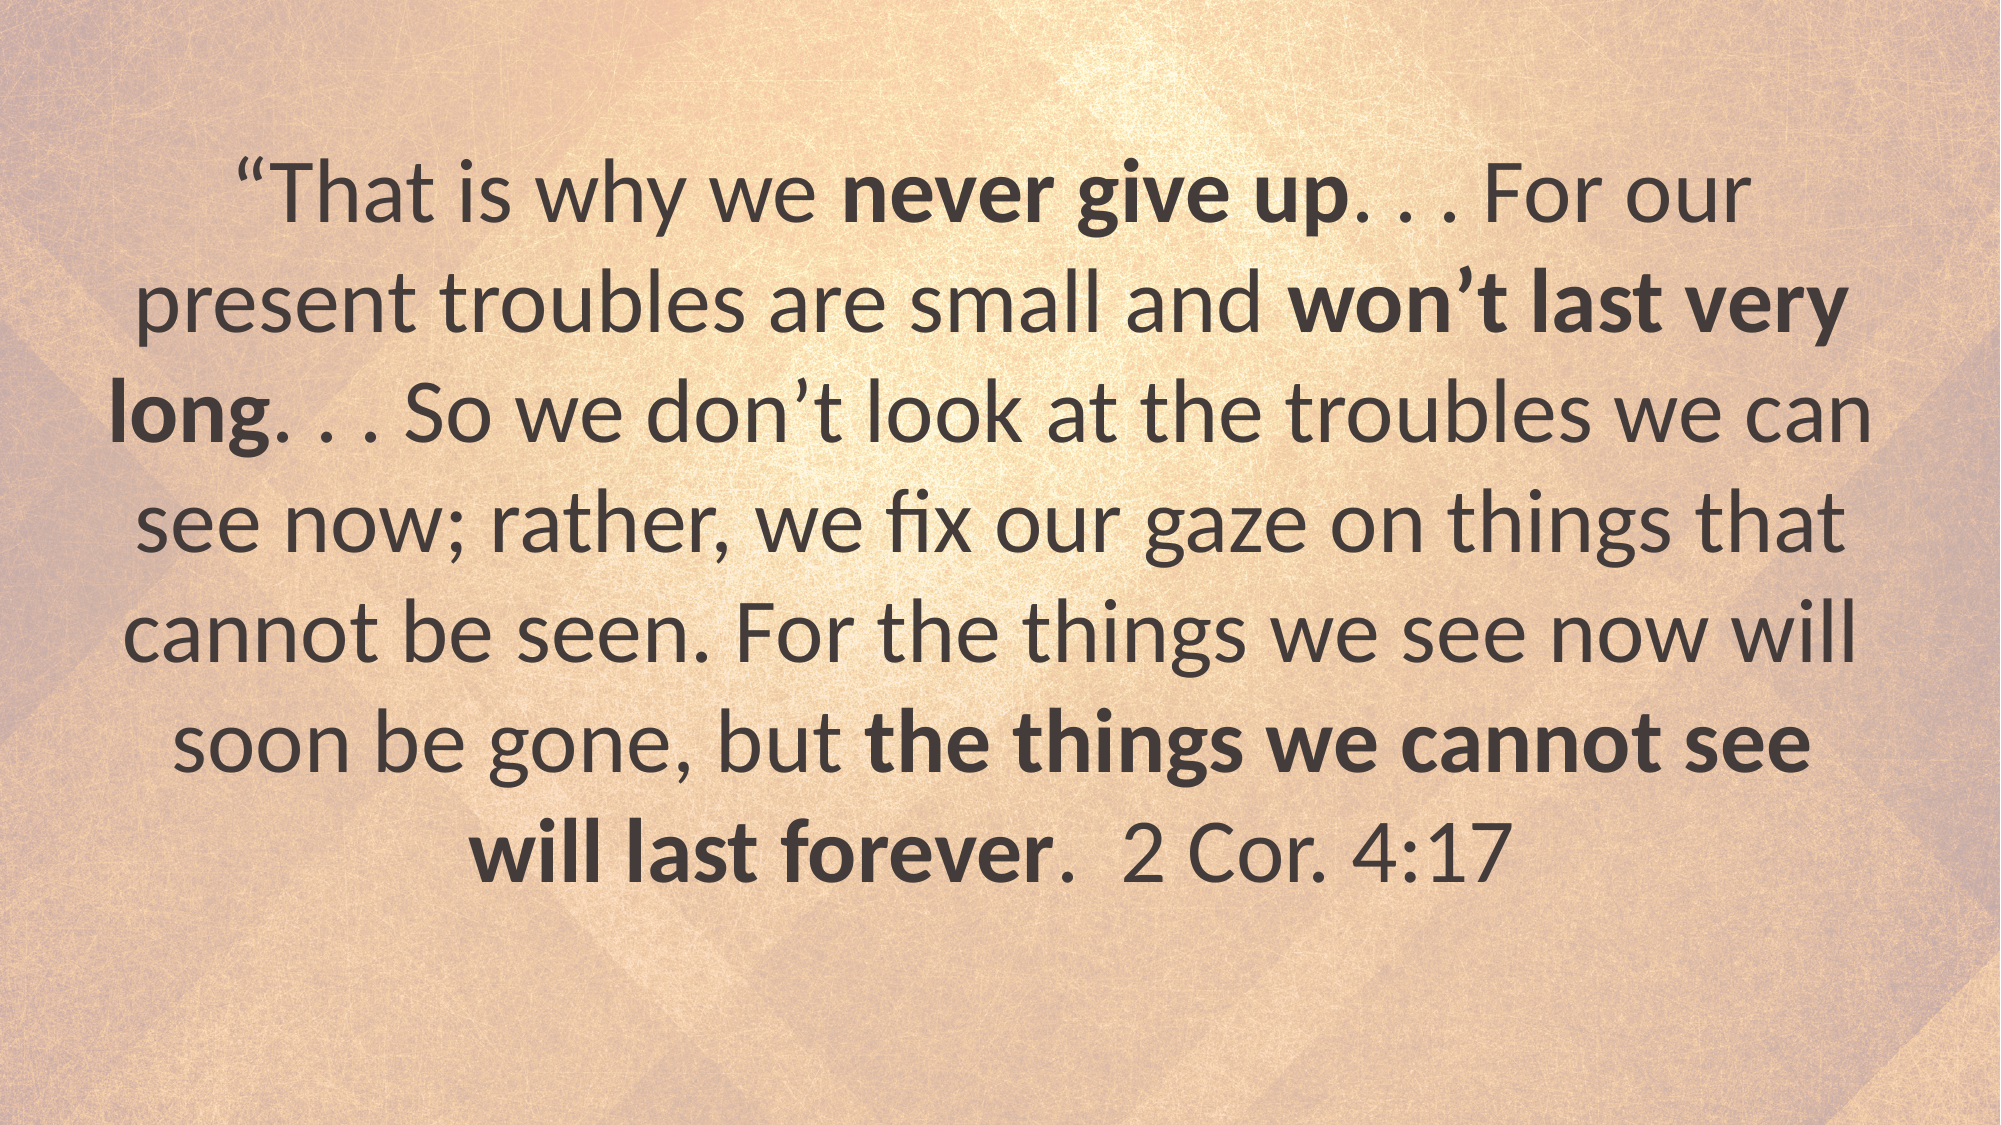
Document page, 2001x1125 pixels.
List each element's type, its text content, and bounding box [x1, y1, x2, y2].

text_box “That is why we never give up. . . For our present troubles are small and won’t last very long. . . So we don’t look at the troubles we can see now; rather, we fix our gaze on things that cannot be seen. For the things we see now will soon be gone, but the things we cannot see will last forever. 2 Cor. 4:17 [78, 123, 1907, 909]
picture [0, 0, 2000, 1125]
